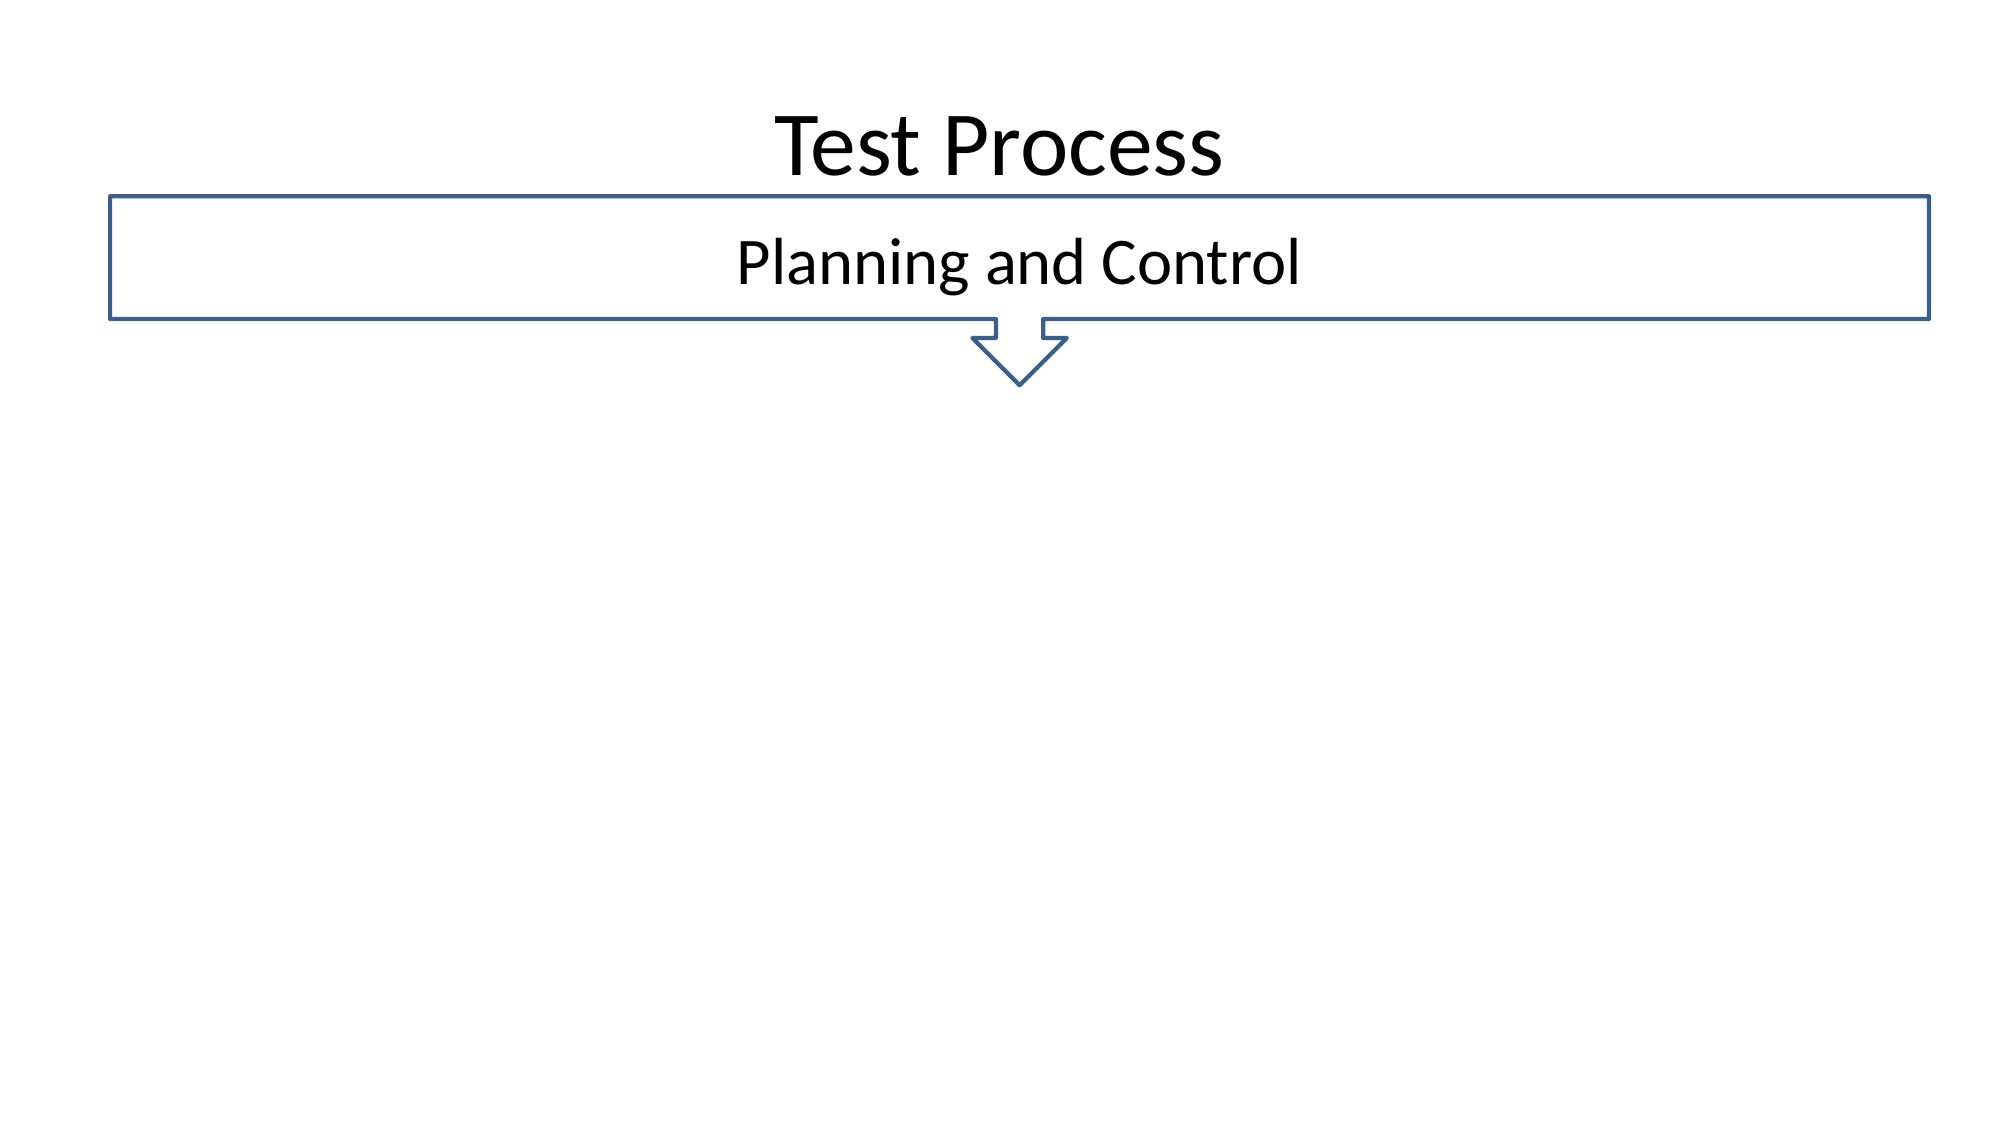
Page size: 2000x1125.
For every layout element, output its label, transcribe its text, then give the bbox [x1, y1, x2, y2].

title Test Process [99, 45, 1900, 233]
text_box Planning and Control [108, 194, 1932, 388]
